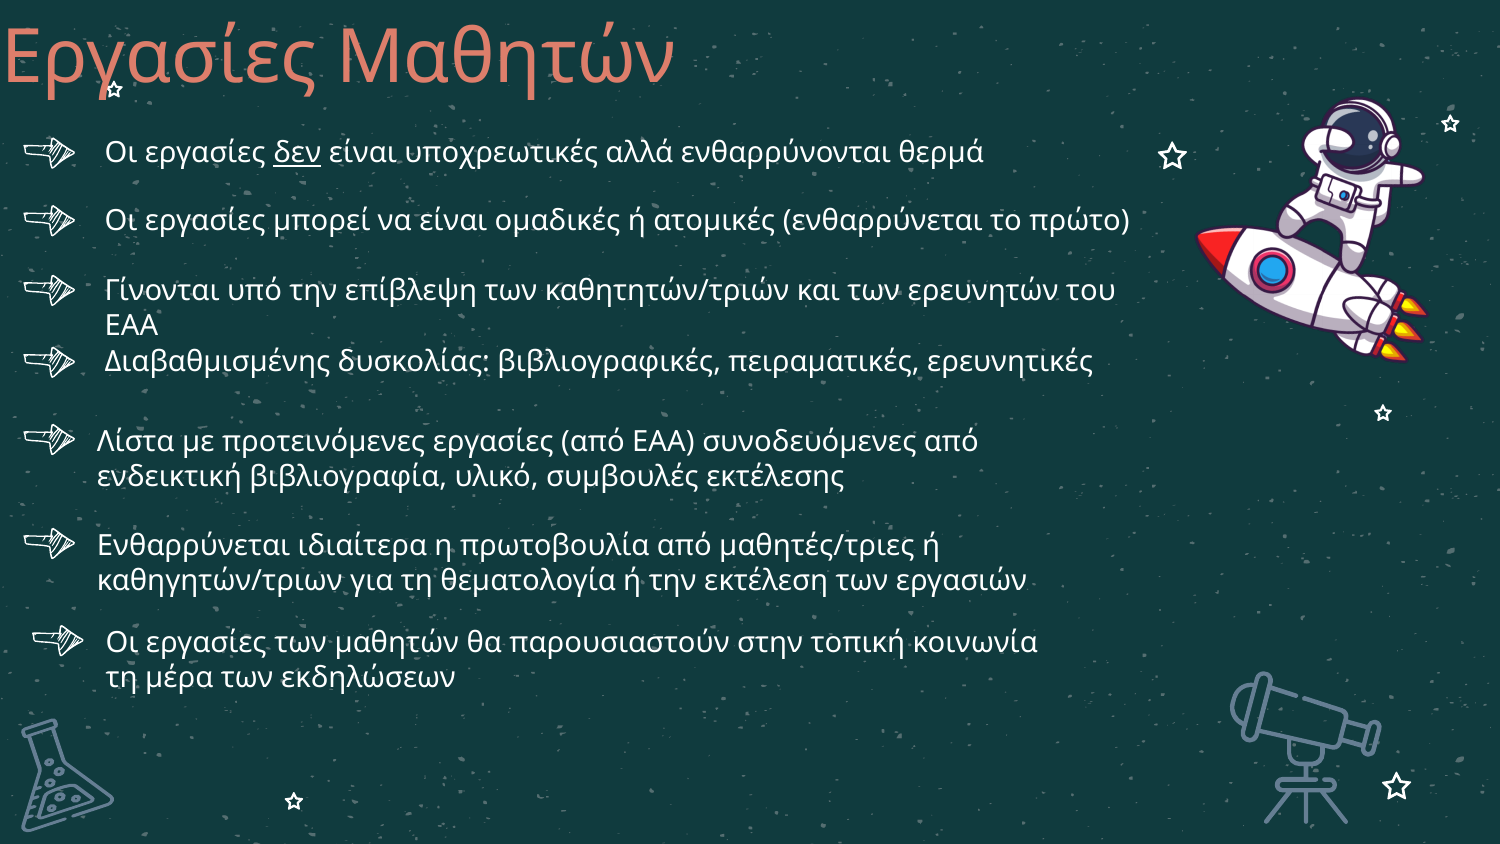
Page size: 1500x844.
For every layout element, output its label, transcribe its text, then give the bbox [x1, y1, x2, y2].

text_box [23, 527, 75, 560]
text_box [23, 346, 75, 378]
picture [0, 0, 1500, 844]
text_box [23, 274, 75, 307]
text_box [23, 205, 75, 237]
text_box Γίνονται υπό την επίβλεψη των καθητητών/τριών και των ερευνητών του ΕΑΑ [89, 263, 1065, 335]
text_box [1229, 671, 1382, 825]
text_box Λίστα με προτεινόμενες εργασίες (από ΕΑΑ) συνοδευόμενες από ενδεικτική βιβλιογραφία, υλικό, συμβουλές εκτέλεσης [82, 414, 1096, 500]
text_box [4, 720, 104, 822]
text_box [31, 625, 84, 657]
text_box [23, 137, 75, 169]
text_box Εργασίες Μαθητών [0, 7, 679, 95]
text_box Οι εργασίες των μαθητών θα παρουσιαστούν στην τοπική κοινωνία τη μέρα των εκδηλώσεων [90, 616, 1078, 701]
text_box Ενθαρρύνεται ιδιαίτερα η πρωτοβουλία από μαθητές/τριες ή καθηγητών/τριων για τη θεματολογία ή την εκτέλεση των εργασιών [82, 518, 1174, 604]
text_box Οι εργασίες δεν είναι υποχρεωτικές αλλά ενθαρρύνονται θερμά [89, 126, 1071, 176]
text_box Διαβαθμισμένης δυσκολίας: βιβλιογραφικές, πειραματικές, ερευνητικές [89, 335, 1071, 385]
text_box [23, 423, 75, 456]
text_box Οι εργασίες μπορεί να είναι ομαδικές ή ατομικές (ενθαρρύνεται το πρώτο) [89, 193, 1071, 244]
